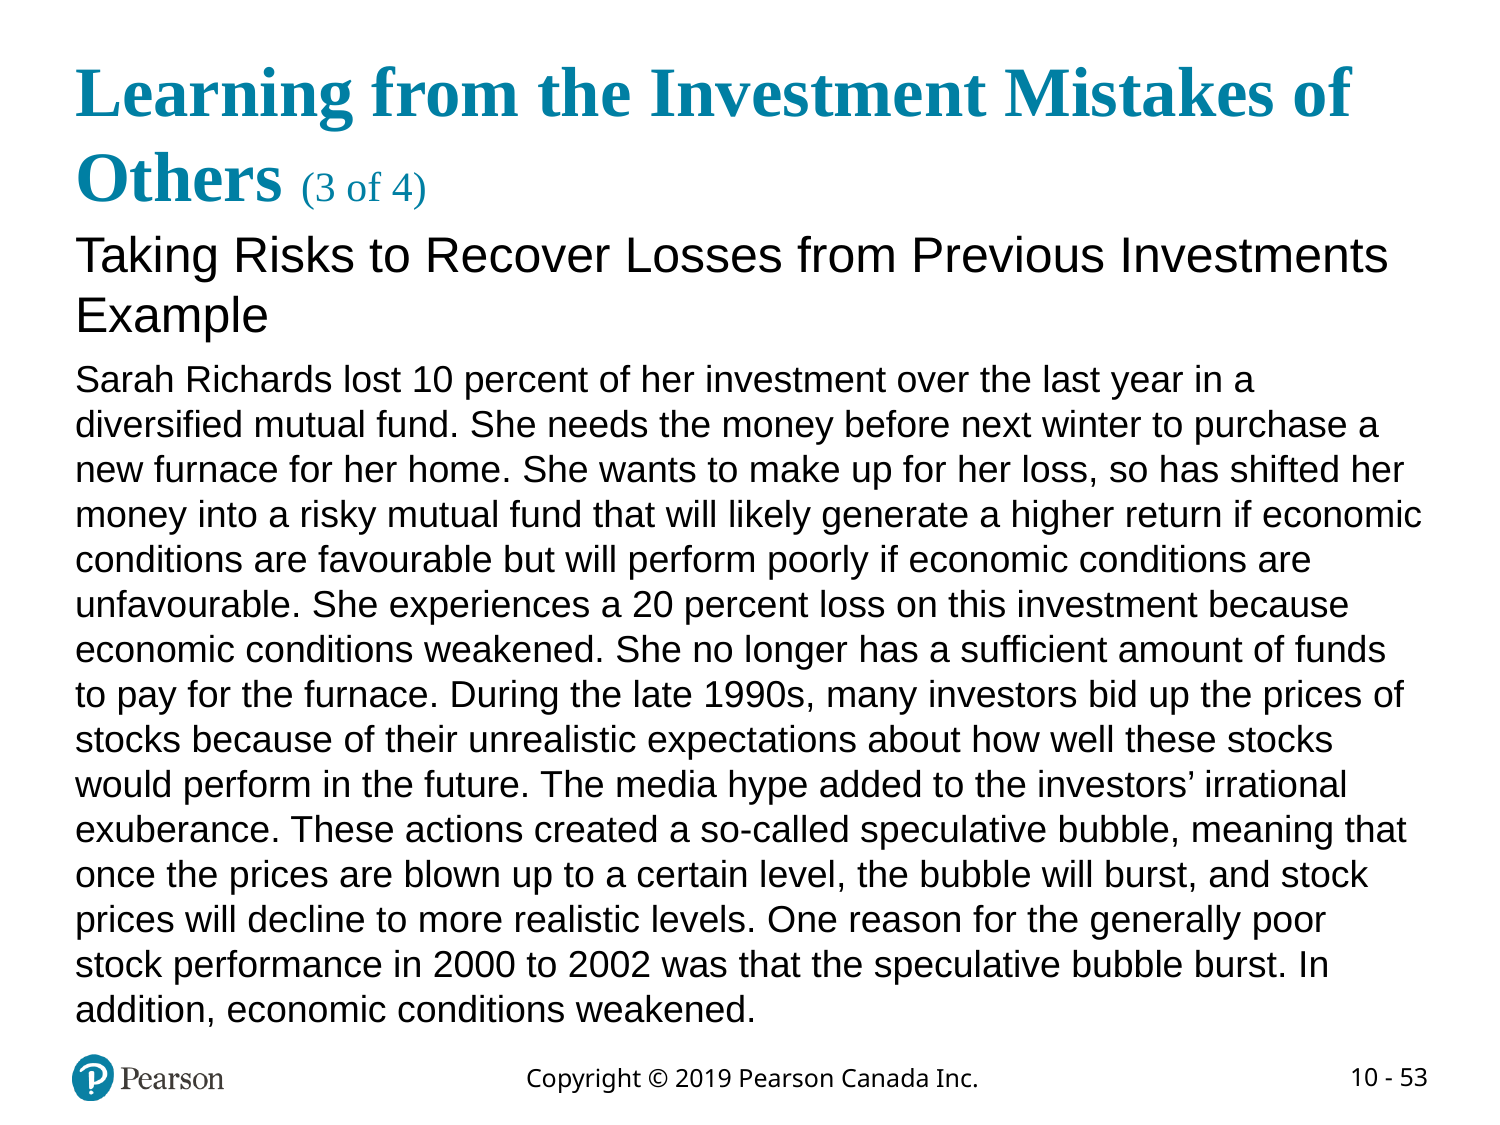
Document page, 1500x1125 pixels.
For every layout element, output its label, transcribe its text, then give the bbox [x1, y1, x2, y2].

picture [72, 1087, 83, 1101]
picture [81, 1064, 107, 1089]
list Taking Risks to Recover Losses from Previous Investments Example Sarah Richards lost 10 percent of her investment over the last year in a diversified mutual fund. She needs the money before next winter to purchase a new furnace for her home. She wants to make up for her loss, so has shifted her money into a risky mutual fund that will likely generate a higher return if economic conditions are favourable but will perform poorly if economic conditions are unfavourable. She experiences a 20 percent loss on this investment because economic conditions weakened. She no longer has a sufficient amount of funds to pay for the furnace. During the late 1990s, many investors bid up the prices of stocks because of their unrealistic expectations about how well these stocks would perform in the future. The media hype added to the investors’ irrational exuberance. These actions created a so-called speculative bubble, meaning that once the prices are blown up to a certain level, the bubble will burst, and stock prices will decline to more realistic levels. One reason for the generally poor stock performance in 2000 to 2002 was that the speculative bubble burst. In addition, economic conditions weakened. [75, 222, 1425, 1031]
picture [99, 1054, 224, 1101]
picture [72, 1054, 89, 1072]
title Learning from the Investment Mistakes of Others (3 of 4) [75, 35, 1425, 216]
